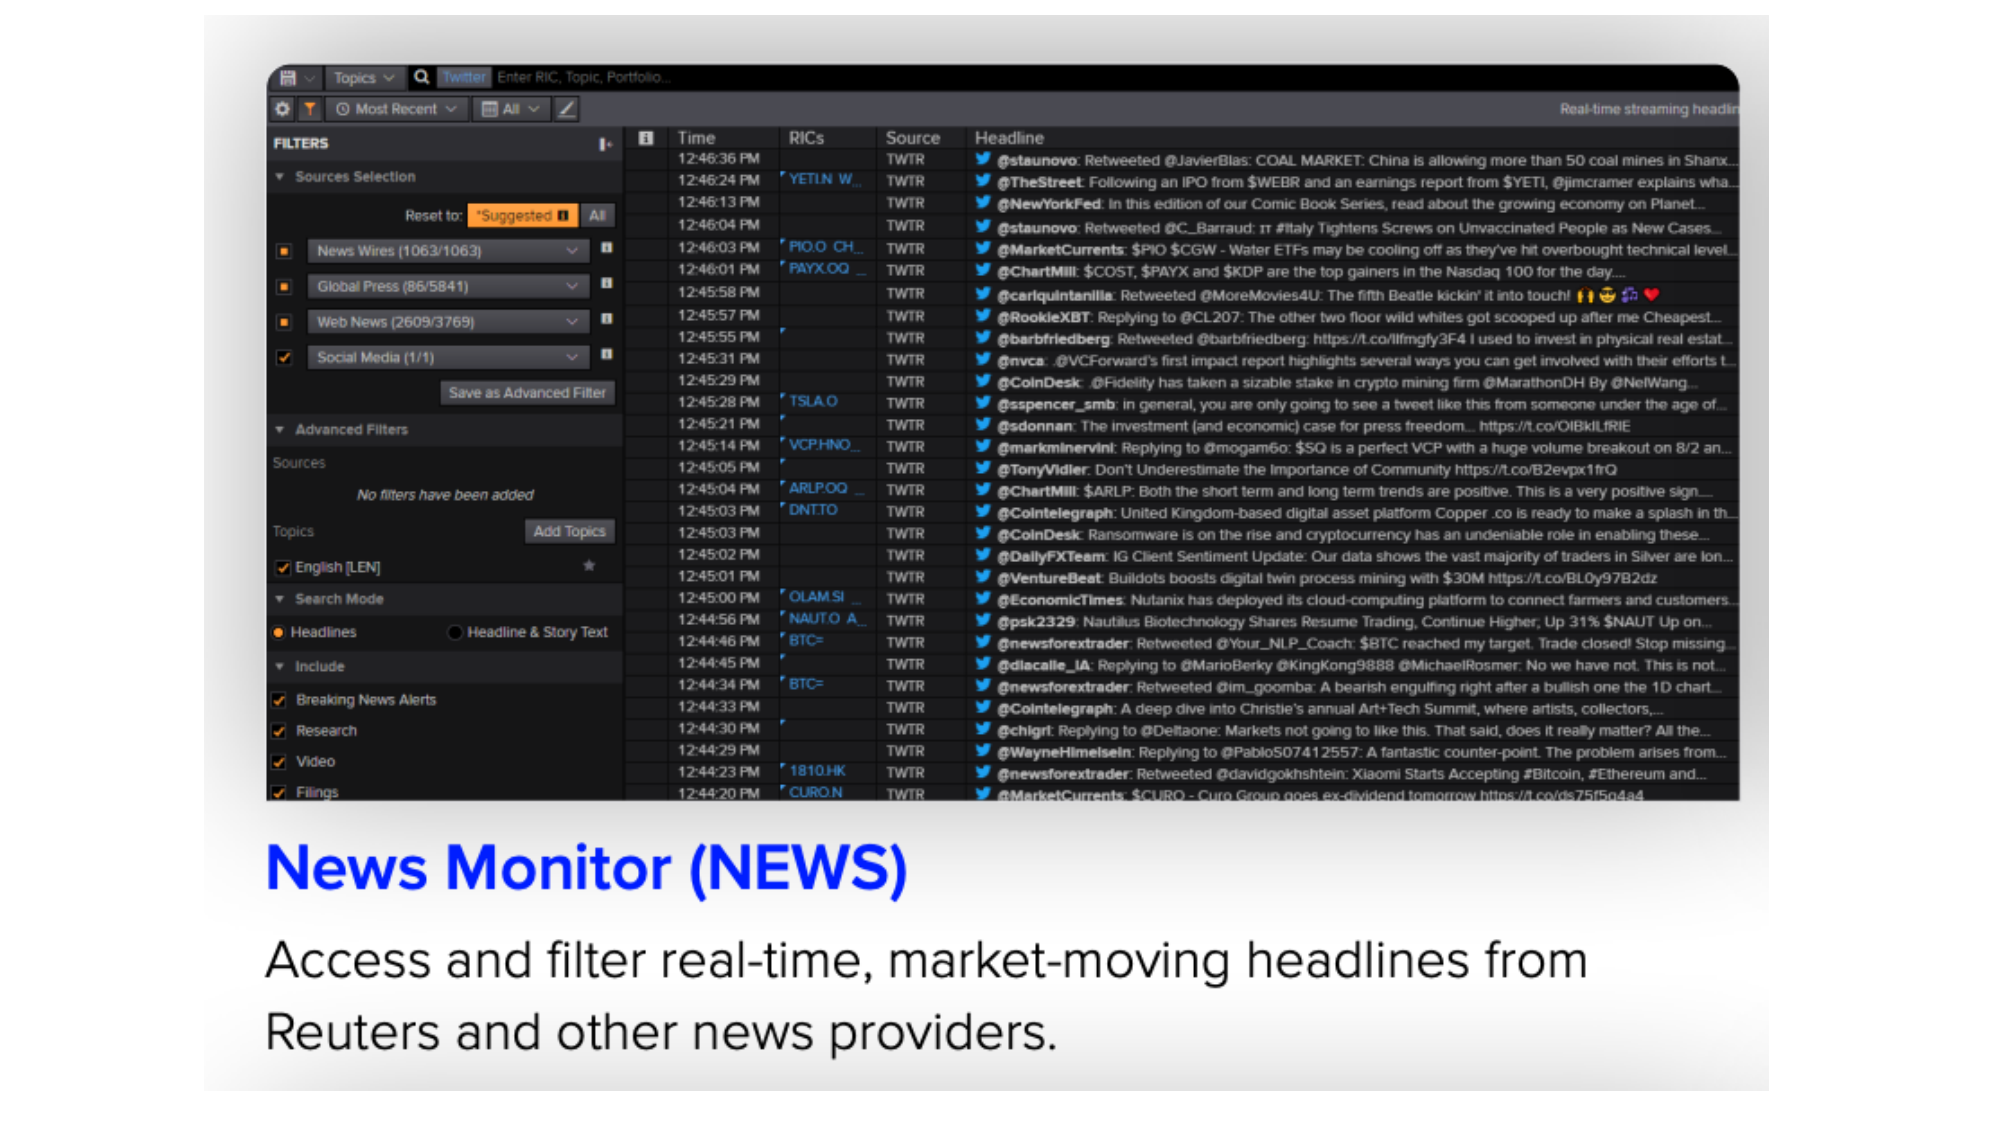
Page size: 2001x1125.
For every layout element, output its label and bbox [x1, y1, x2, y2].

picture [204, 15, 1769, 1091]
